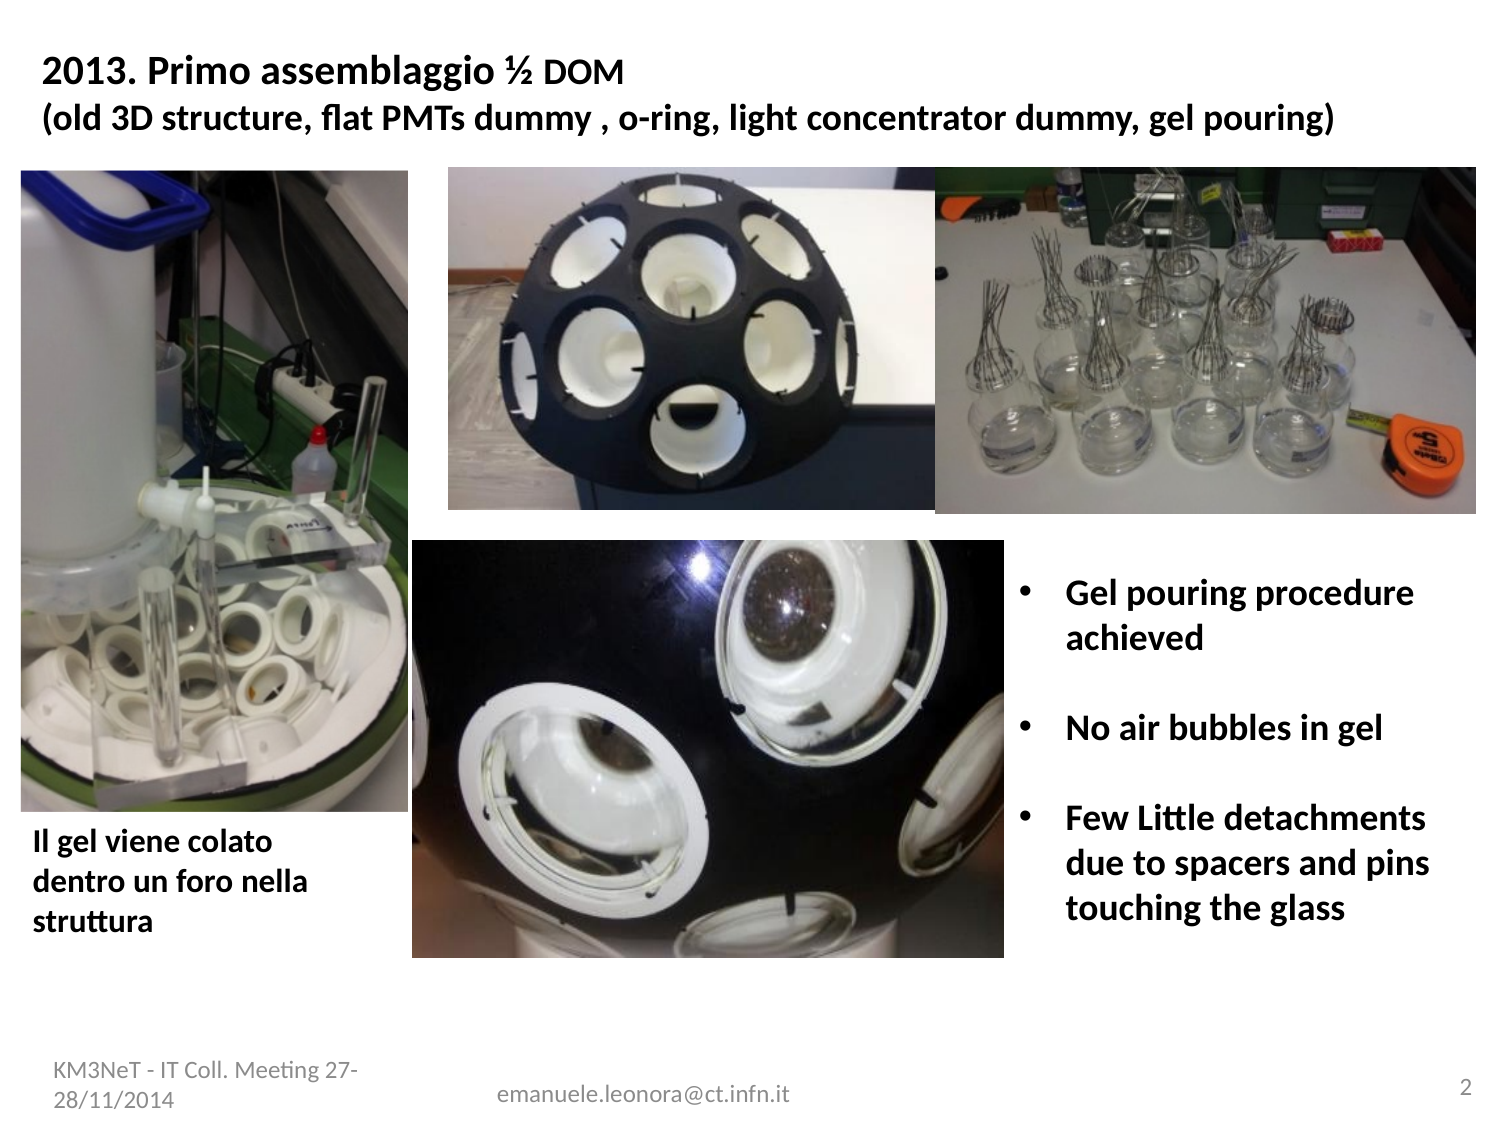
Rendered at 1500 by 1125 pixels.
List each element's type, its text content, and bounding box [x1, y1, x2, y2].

text_box Il gel viene colato dentro un foro nella struttura [17, 811, 376, 947]
text_box Gel pouring procedure achieved No air bubbles in gel Few Little detachments due to spacers and pins touching the glass [1005, 560, 1448, 935]
footer emanuele.leonora@ct.infn.it [390, 1062, 897, 1123]
slide_number 2 [1376, 1055, 1488, 1116]
picture [0, 167, 1476, 958]
text_box 2013. Primo assemblaggio ½ DOM (old 3D structure, flat PMTs dummy , o-ring, light concentrator dummy, gel pouring) [26, 35, 1462, 146]
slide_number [38, 1053, 486, 1114]
